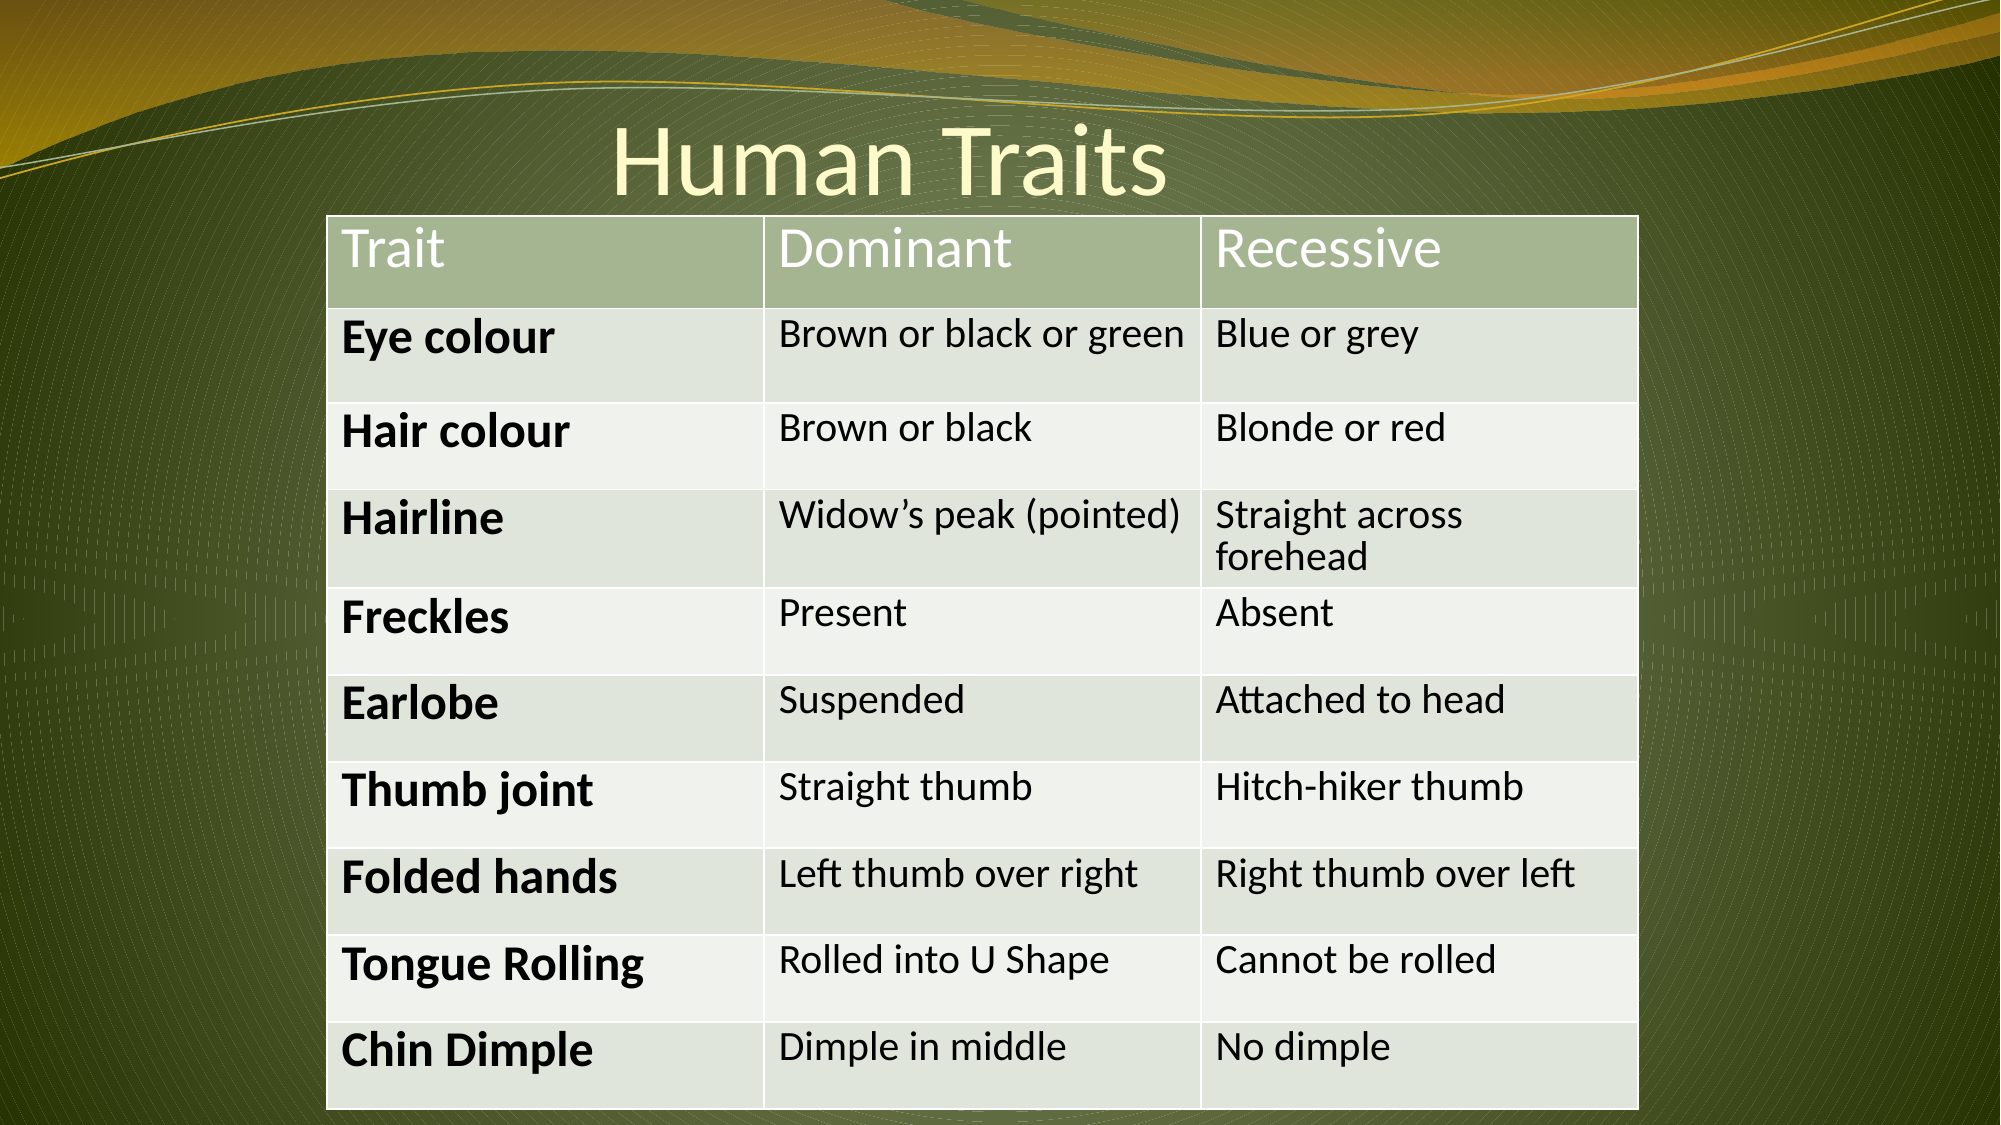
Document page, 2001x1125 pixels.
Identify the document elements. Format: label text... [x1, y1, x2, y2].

table_cell Eye colour [328, 309, 763, 402]
table_header Trait [328, 217, 763, 308]
table_cell Left thumb over right [765, 849, 1200, 934]
table_cell Folded hands [328, 849, 763, 934]
table_cell Cannot be rolled [1202, 936, 1637, 1021]
table_cell Chin Dimple [328, 1023, 763, 1108]
table_cell Dimple in middle [765, 1023, 1200, 1108]
table_cell Right thumb over left [1202, 849, 1637, 934]
table_cell Absent [1202, 589, 1637, 674]
table_cell Rolled into U Shape [765, 936, 1200, 1021]
table_cell Brown or black or green [765, 309, 1200, 402]
table_cell Blonde or red [1202, 404, 1637, 489]
table_cell Brown or black [765, 404, 1200, 489]
table_cell Present [765, 589, 1200, 674]
table_cell Straight across forehead [1202, 490, 1637, 587]
table_cell Hairline [328, 490, 763, 587]
table_cell Thumb joint [328, 763, 763, 847]
table_cell Hair colour [328, 404, 763, 489]
table_cell Tongue Rolling [328, 936, 763, 1021]
table_cell Earlobe [328, 676, 763, 761]
table_cell Blue or grey [1202, 309, 1637, 402]
table_header Dominant [765, 217, 1200, 308]
table_cell Suspended [765, 676, 1200, 761]
table_cell No dimple [1202, 1023, 1637, 1108]
title Human Traits [610, 28, 1961, 216]
table_header Recessive [1202, 217, 1637, 308]
table_cell Widow’s peak (pointed) [765, 490, 1200, 587]
table_cell Straight thumb [765, 763, 1200, 847]
table_cell Freckles [328, 589, 763, 674]
table_cell Hitch-hiker thumb [1202, 763, 1637, 847]
table_cell Attached to head [1202, 676, 1637, 761]
